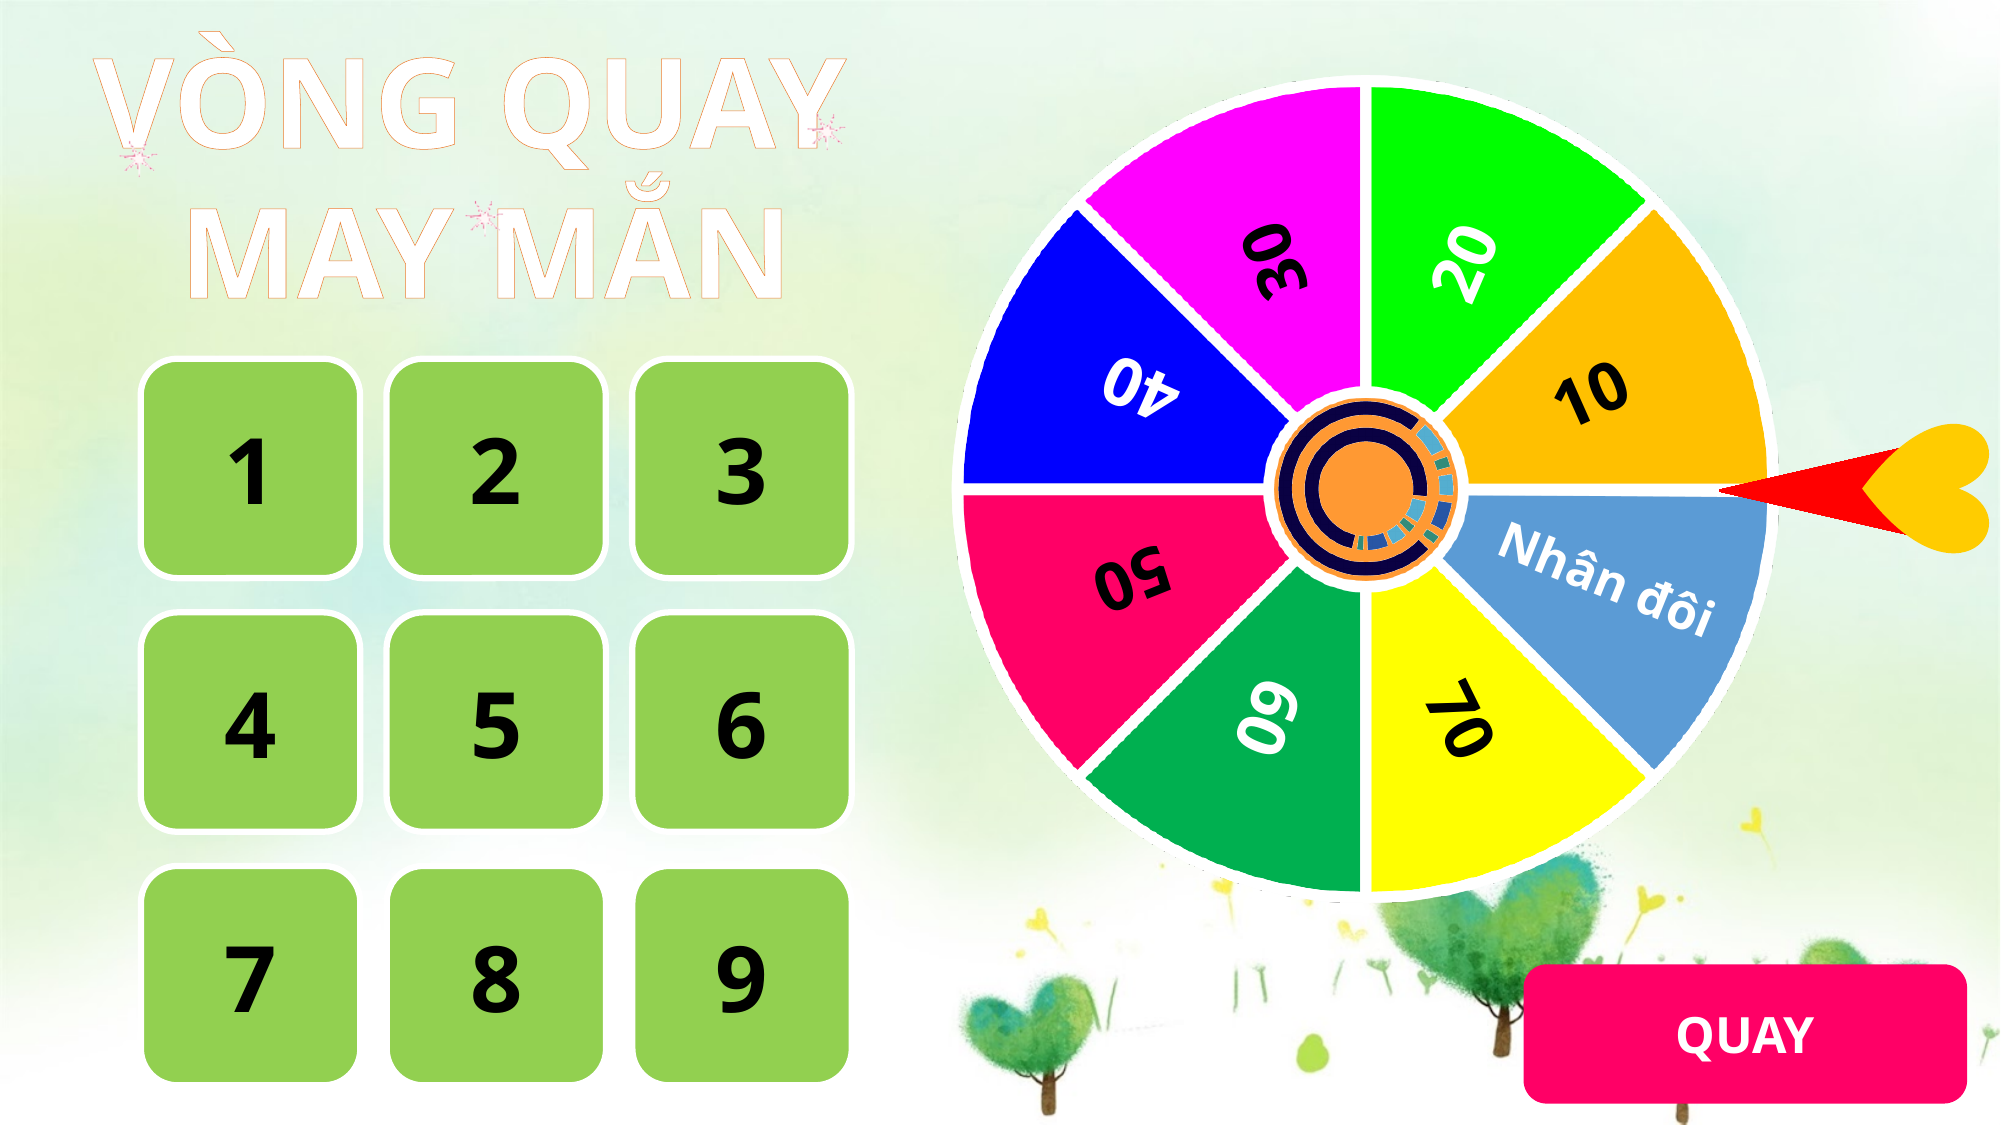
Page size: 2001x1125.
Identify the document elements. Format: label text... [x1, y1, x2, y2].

text_box [1779, 449, 1902, 534]
text_box 1 [139, 357, 362, 580]
text_box 5 [385, 611, 607, 833]
text_box 2 [385, 357, 607, 580]
text_box 8 [385, 864, 608, 1087]
text_box 6 [631, 611, 853, 833]
text_box QUAY [1522, 963, 1969, 1105]
text_box 7 [139, 864, 362, 1087]
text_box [951, 75, 1779, 903]
text_box 9 [631, 864, 853, 1087]
text_box VÒNG QUAY MAY MẮN [77, 15, 895, 331]
picture [0, 0, 2001, 1125]
text_box 3 [631, 357, 853, 580]
text_box 4 [139, 611, 362, 833]
text_box [1860, 422, 1991, 555]
